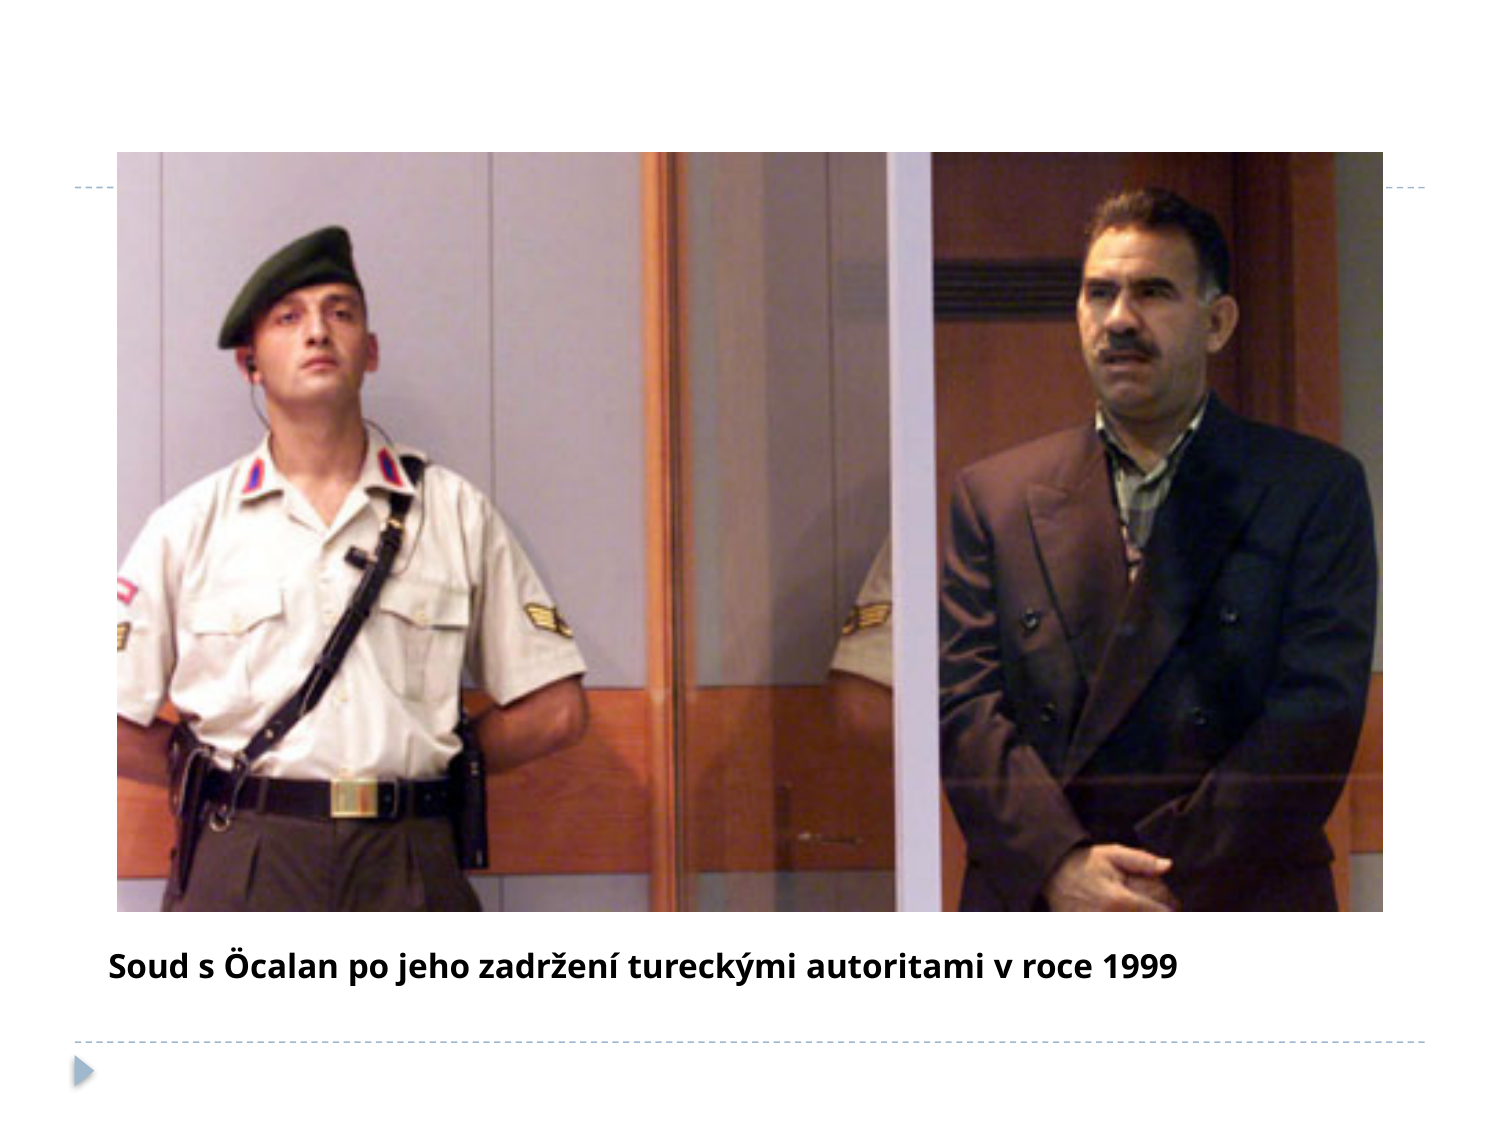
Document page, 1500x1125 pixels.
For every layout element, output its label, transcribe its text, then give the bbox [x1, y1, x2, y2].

text_box Soud s Öcalan po jeho zadržení tureckými autoritami v roce 1999 [93, 937, 1442, 993]
picture [116, 152, 1383, 912]
